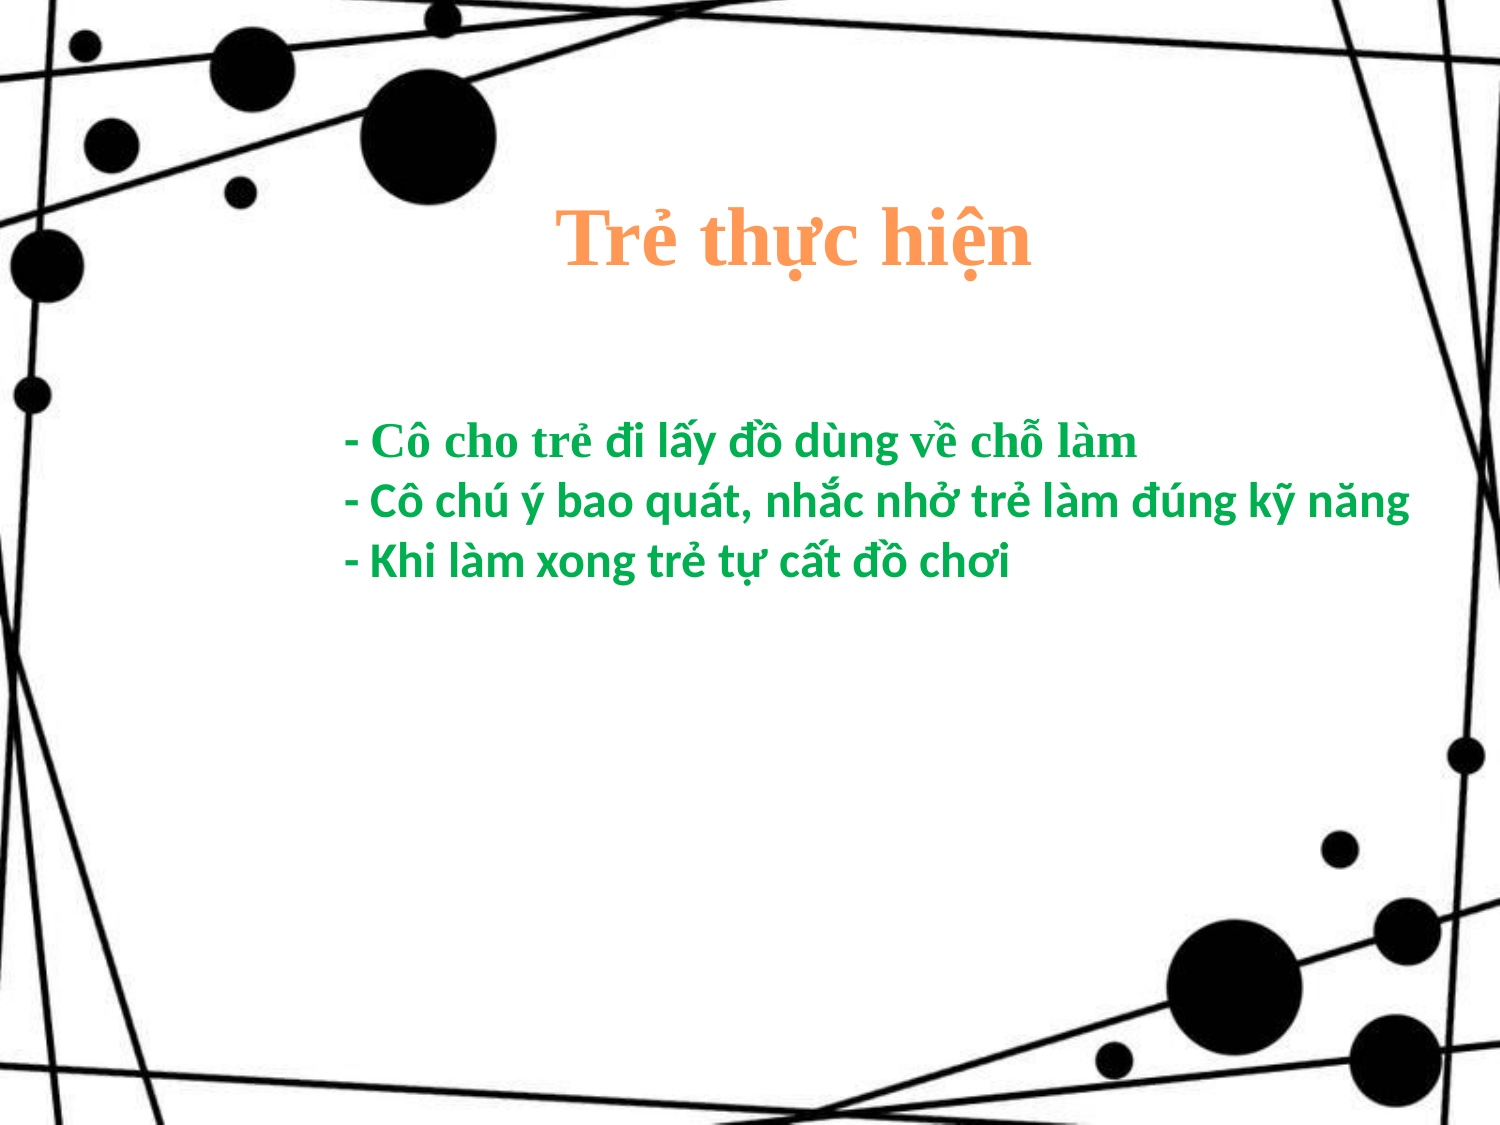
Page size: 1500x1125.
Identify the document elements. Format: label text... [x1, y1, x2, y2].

text_box Trẻ thực hiện [540, 174, 1049, 390]
text_box - Cô cho trẻ đi lấy đồ dùng về chỗ làm - Cô chú ý bao quát, nhắc nhở trẻ làm đúng kỹ năng - Khi làm xong trẻ tự cất đồ chơi [329, 399, 1426, 655]
picture [0, 0, 1500, 1125]
